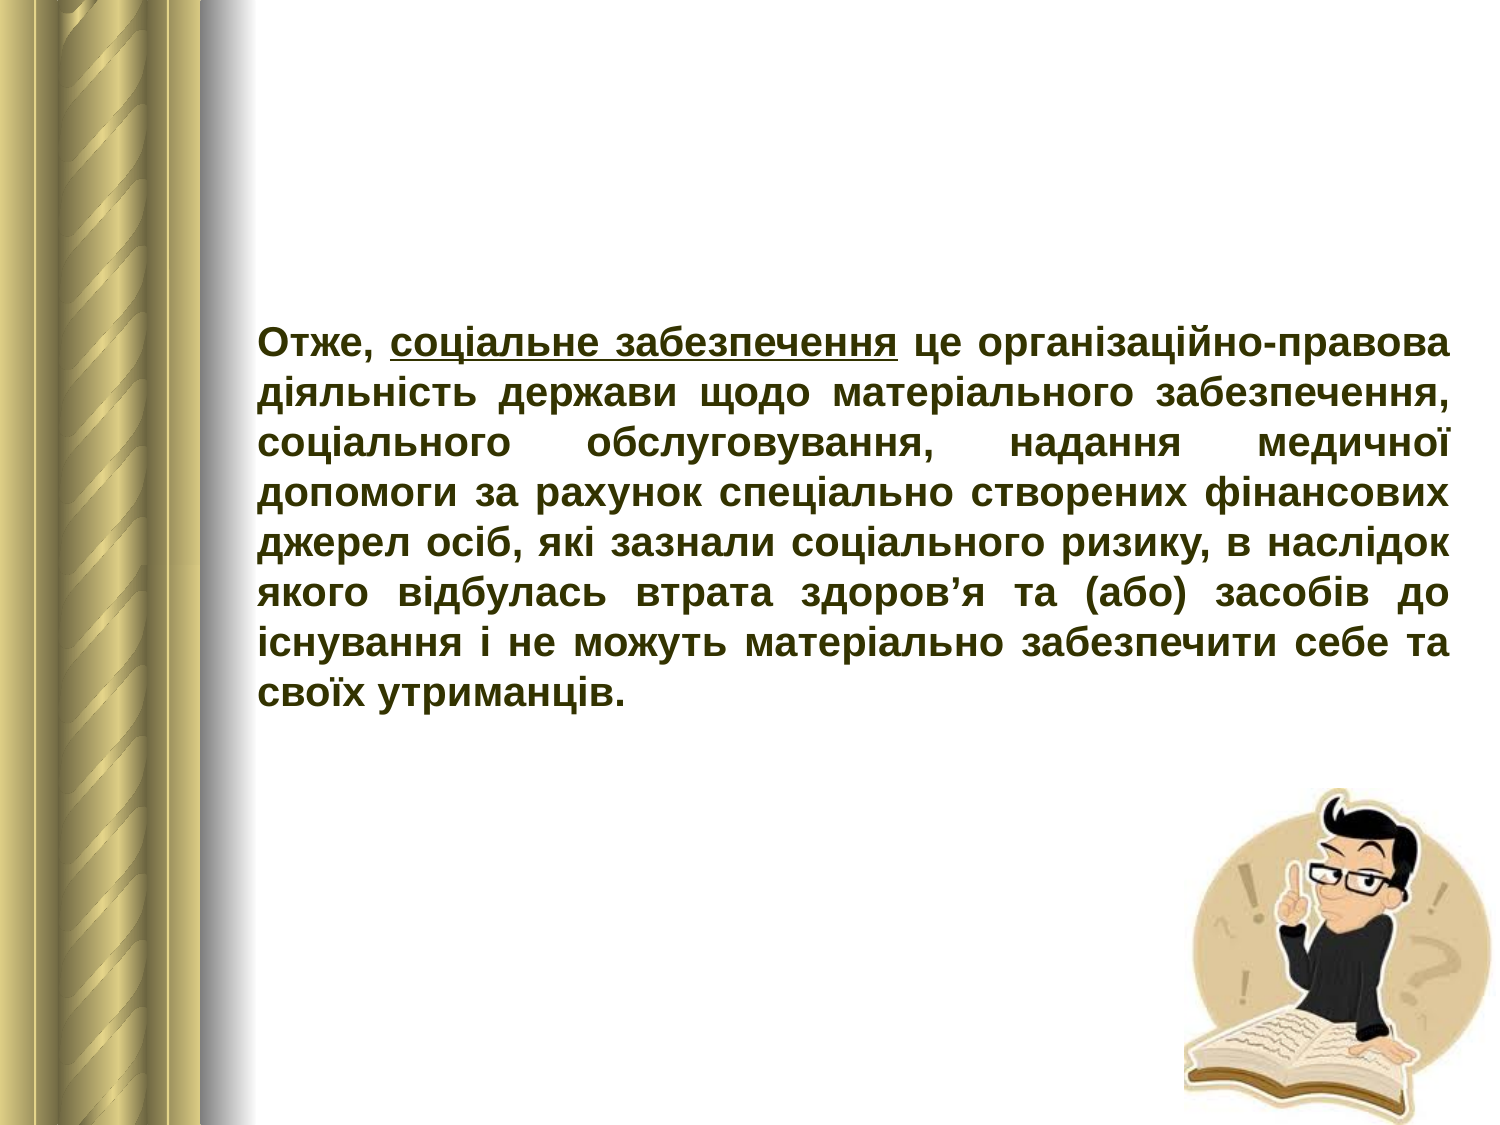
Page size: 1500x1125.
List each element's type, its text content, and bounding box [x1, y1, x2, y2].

list Отже, соціальне забезпечення це організаційно-правова діяльність держави щодо матеріального забезпечення, соціального обслуговування, надання медичної допомоги за рахунок спеціально створених фінансових джерел осіб, які зазнали соціального ризику, в наслідок якого відбулась втрата здоров’я та (або) засобів до існування і не можуть матеріально забезпечити себе та своїх утриманців. [242, 113, 1466, 776]
picture [1183, 788, 1496, 1125]
